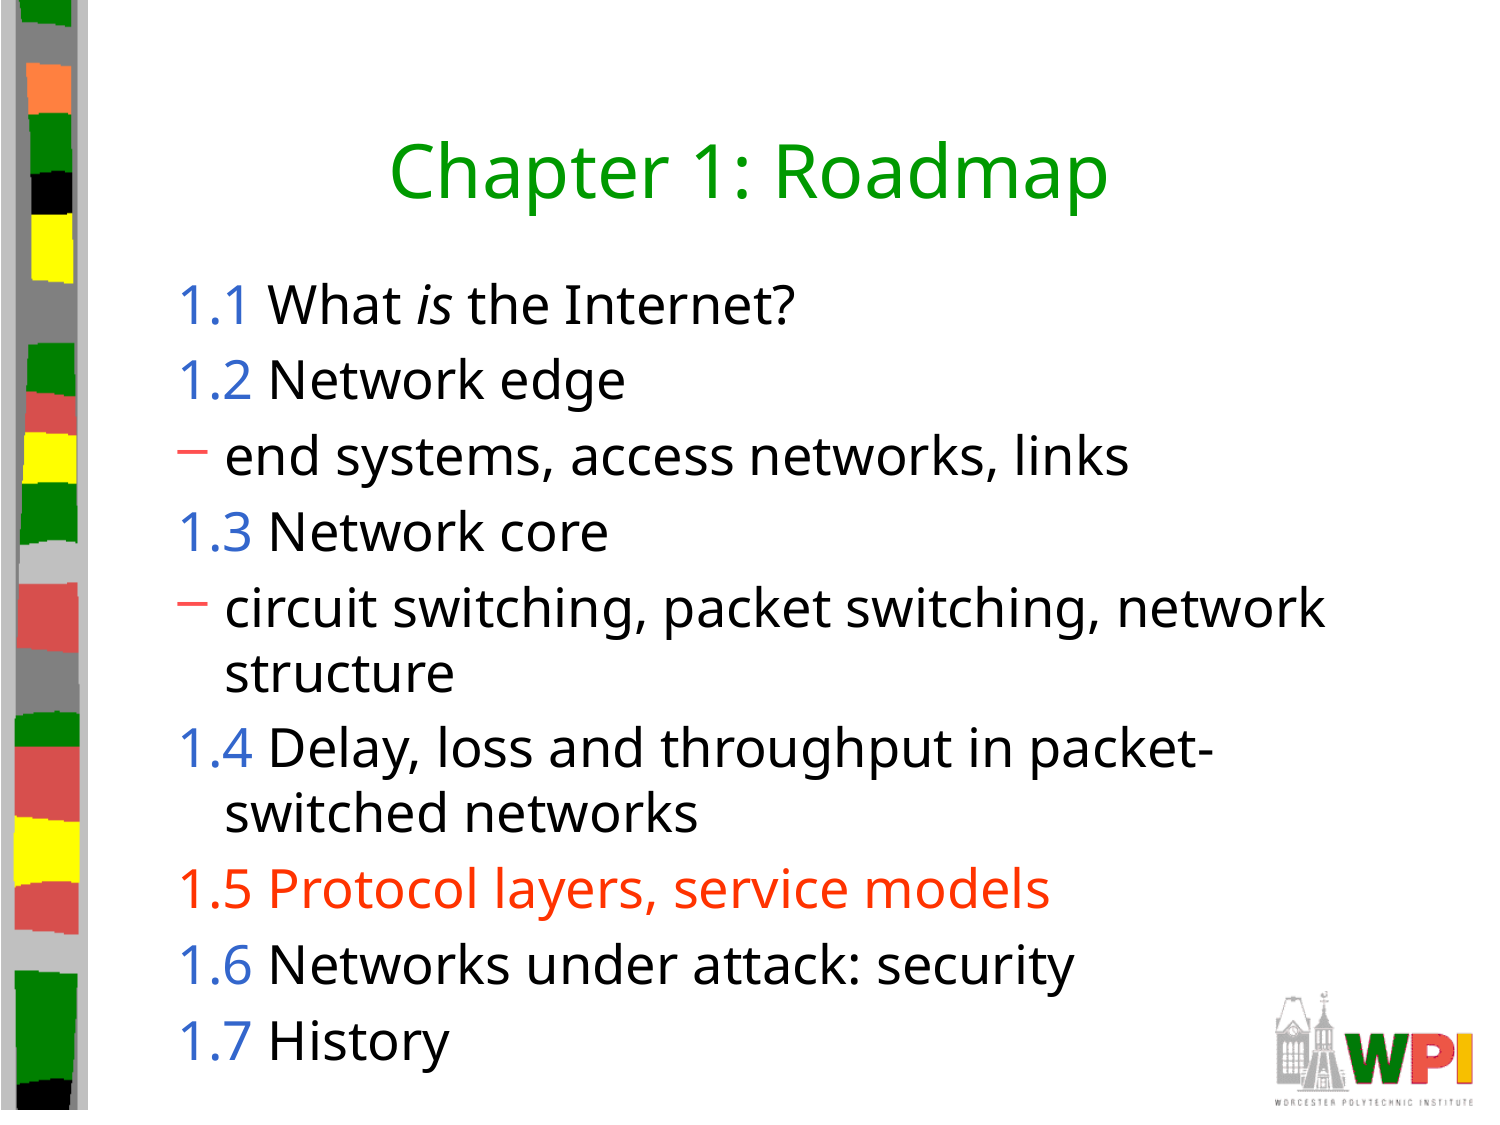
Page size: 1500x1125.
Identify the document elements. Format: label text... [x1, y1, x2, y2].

list 1.1 What is the Internet? 1.2 Network edge end systems, access networks, links 1.3 Network core circuit switching, packet switching, network structure 1.4 Delay, loss and throughput in packet-switched networks 1.5 Protocol layers, service models 1.6 Networks under attack: security 1.7 History [87, 262, 1435, 1026]
picture [0, 0, 88, 1110]
title Chapter 1: Roadmap [112, 74, 1388, 262]
picture [1275, 991, 1475, 1107]
